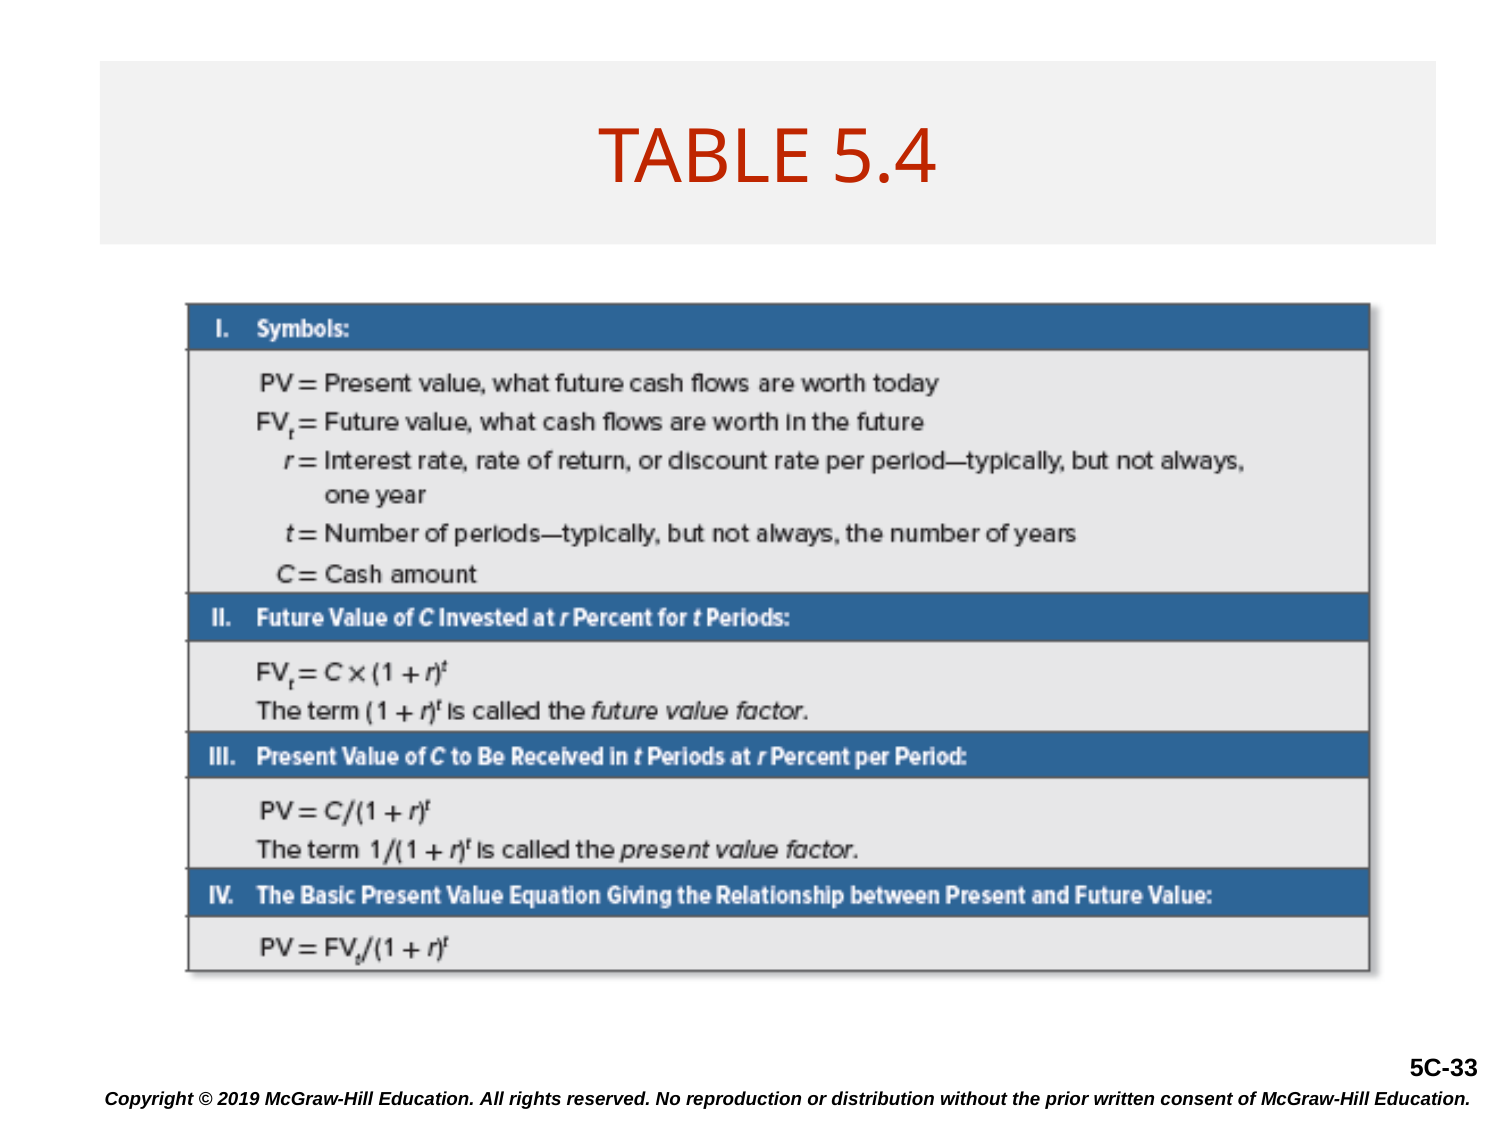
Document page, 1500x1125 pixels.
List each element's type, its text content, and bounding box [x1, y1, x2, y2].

footer Copyright © 2019 McGraw-Hill Education. All rights reserved. No reproduction or distribution without the prior written consent of McGraw-Hill Education. [75, 1071, 1500, 1125]
title Table 5.4 [99, 61, 1436, 245]
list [163, 274, 1412, 1009]
